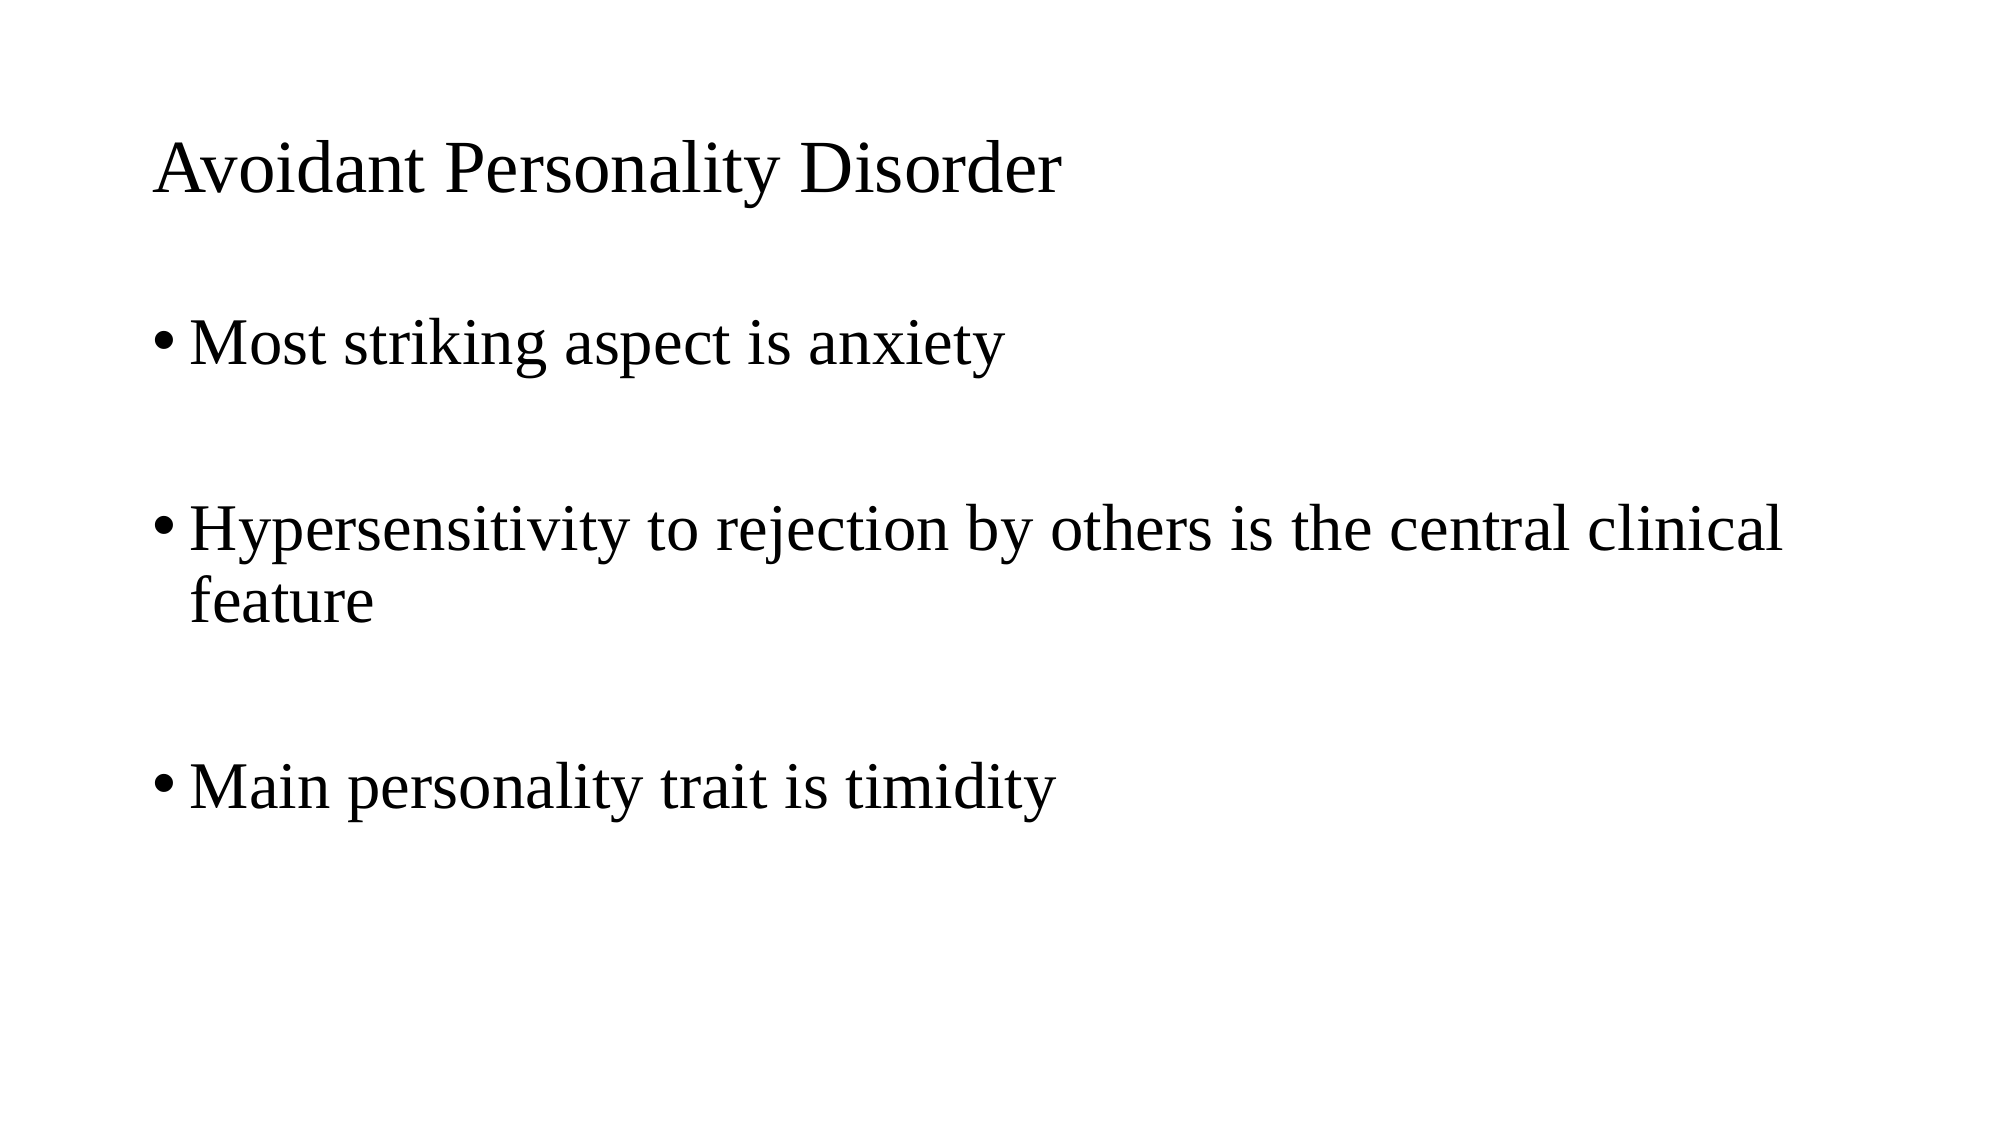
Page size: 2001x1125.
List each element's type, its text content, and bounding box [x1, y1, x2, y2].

list Most striking aspect is anxiety Hypersensitivity to rejection by others is the central clinical feature Main personality trait is timidity [137, 299, 1863, 1014]
title Avoidant Personality Disorder [137, 59, 1863, 278]
